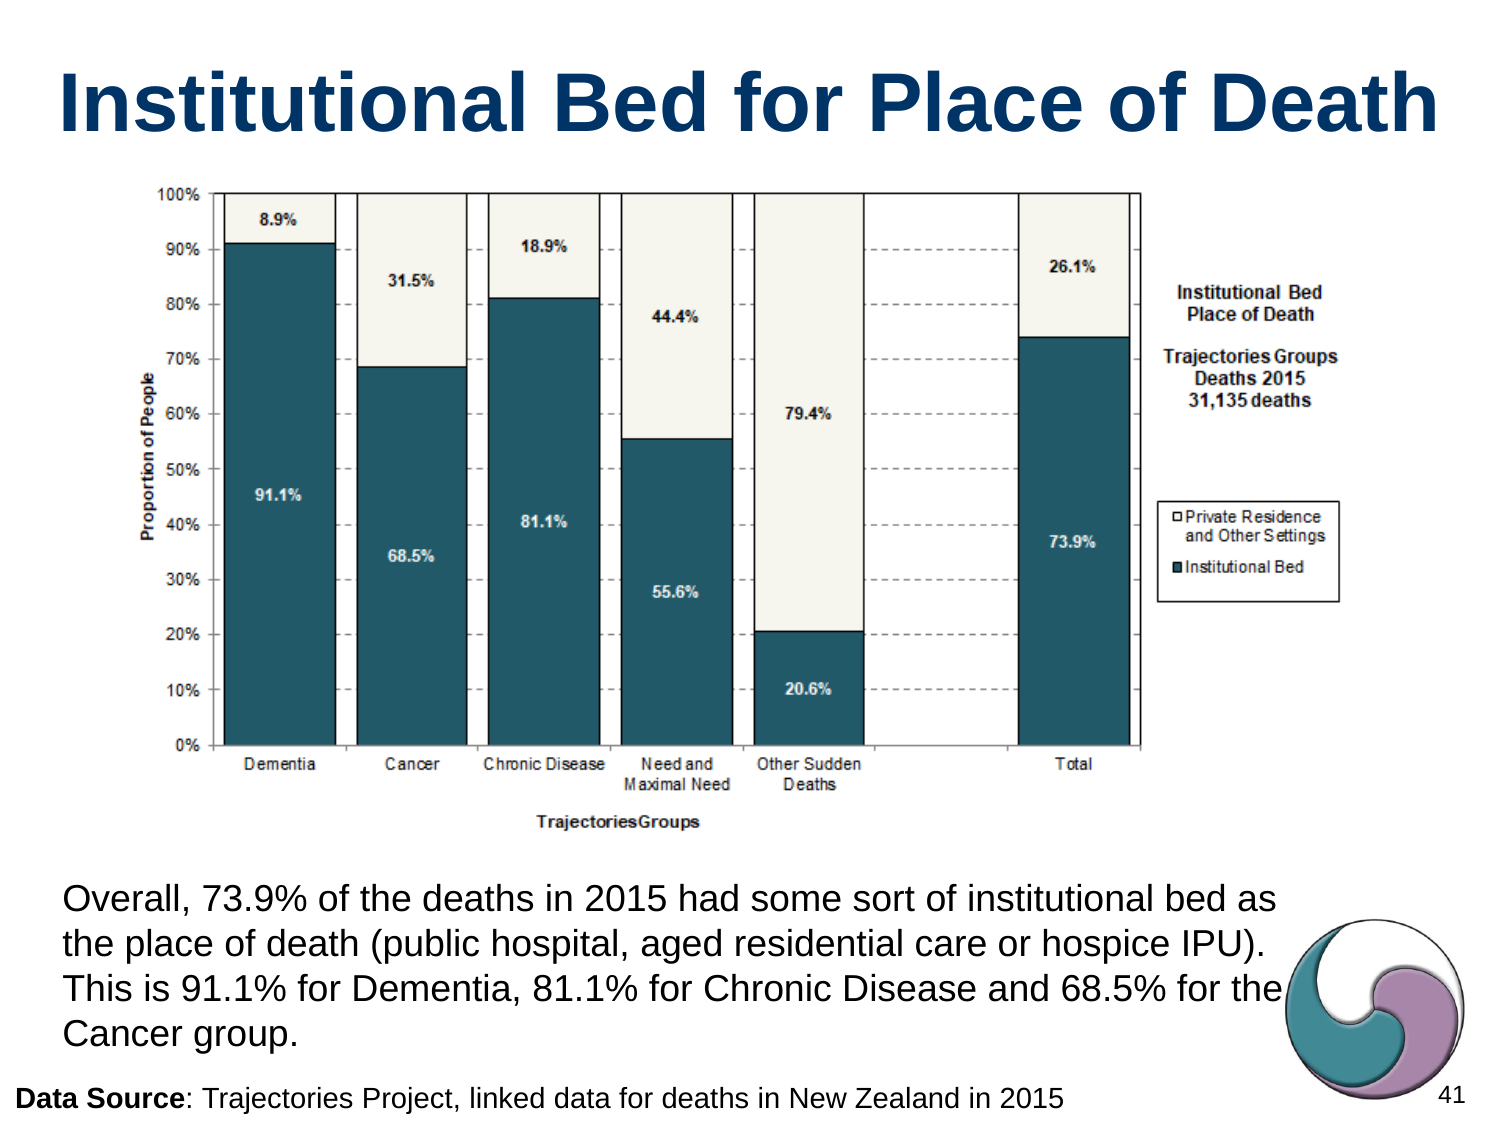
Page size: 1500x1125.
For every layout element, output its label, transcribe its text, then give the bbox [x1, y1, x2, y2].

picture [127, 160, 1373, 865]
list Overall, 73.9% of the deaths in 2015 had some sort of institutional bed as the place of death (public hospital, aged residential care or hospice IPU). This is 91.1% for Dementia, 81.1% for Chronic Disease and 68.5% for the Cancer group. [47, 866, 1344, 918]
list Data Source: Trajectories Project, linked data for deaths in New Zealand in 2015 [0, 1071, 1188, 1123]
title Institutional Bed for Place of Death [0, 12, 1500, 200]
picture [1281, 916, 1468, 1101]
picture [1441, 1089, 1447, 1097]
